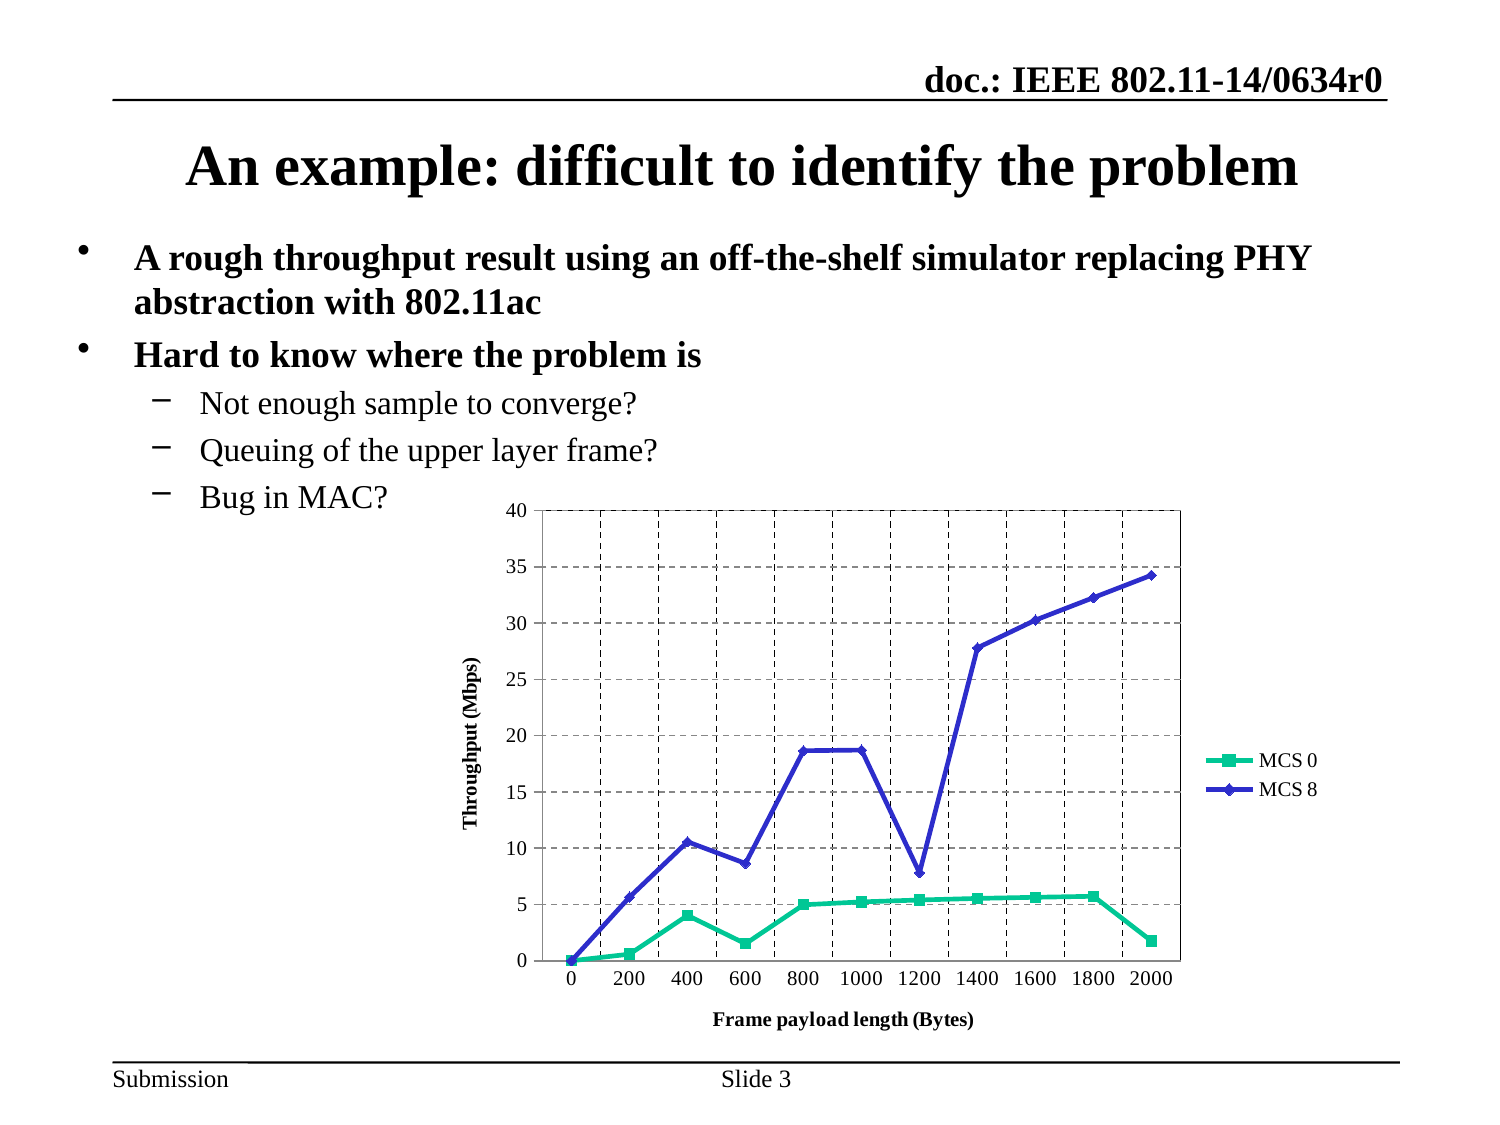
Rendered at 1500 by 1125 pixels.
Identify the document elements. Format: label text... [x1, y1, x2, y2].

list A rough throughput result using an off-the-shelf simulator replacing PHY abstraction with 802.11ac Hard to know where the problem is Not enough sample to converge? Queuing of the upper layer frame? Bug in MAC? [62, 224, 1475, 900]
title An example: difficult to identify the problem [112, 75, 1388, 224]
chart [424, 487, 1338, 1063]
slide_number Slide 3 [712, 1072, 800, 1093]
